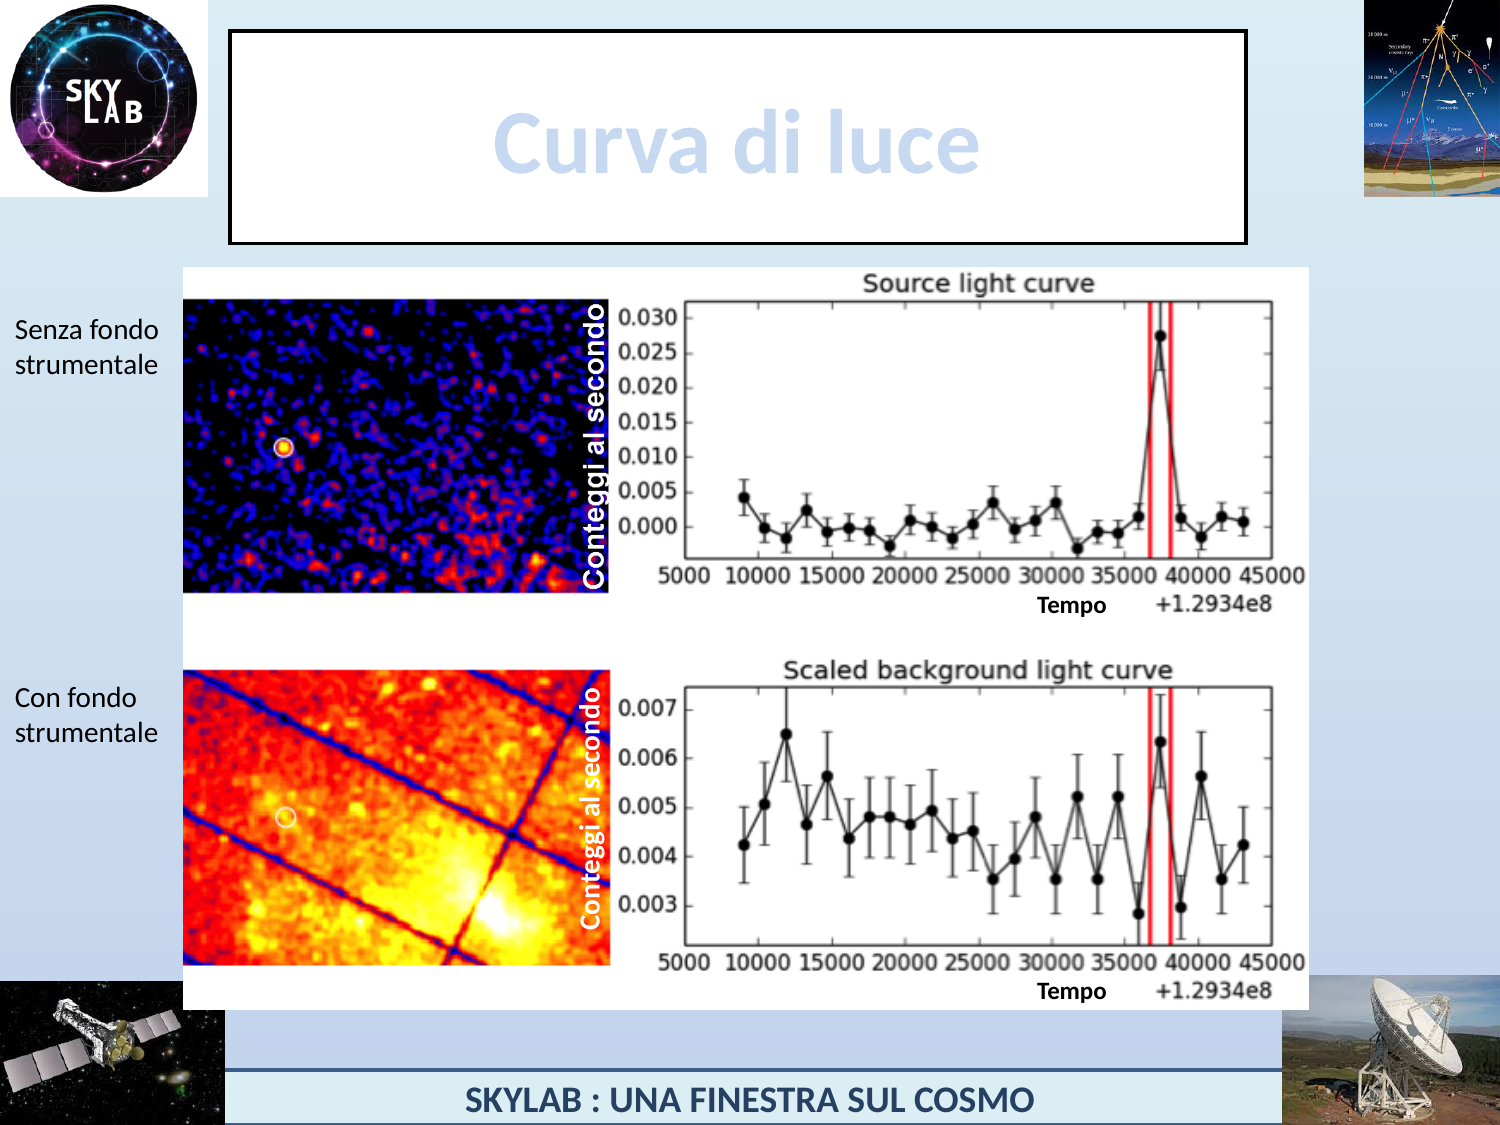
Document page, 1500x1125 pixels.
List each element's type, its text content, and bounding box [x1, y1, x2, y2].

picture [560, 278, 629, 607]
text_box Con fondo strumentale [0, 671, 177, 756]
picture [0, 981, 225, 1125]
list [182, 266, 1310, 1010]
picture [0, 0, 208, 197]
title Curva di luce [228, 29, 1248, 245]
picture [1282, 975, 1500, 1125]
text_box Senza fondo strumentale [0, 302, 177, 388]
picture [1364, 0, 1500, 197]
